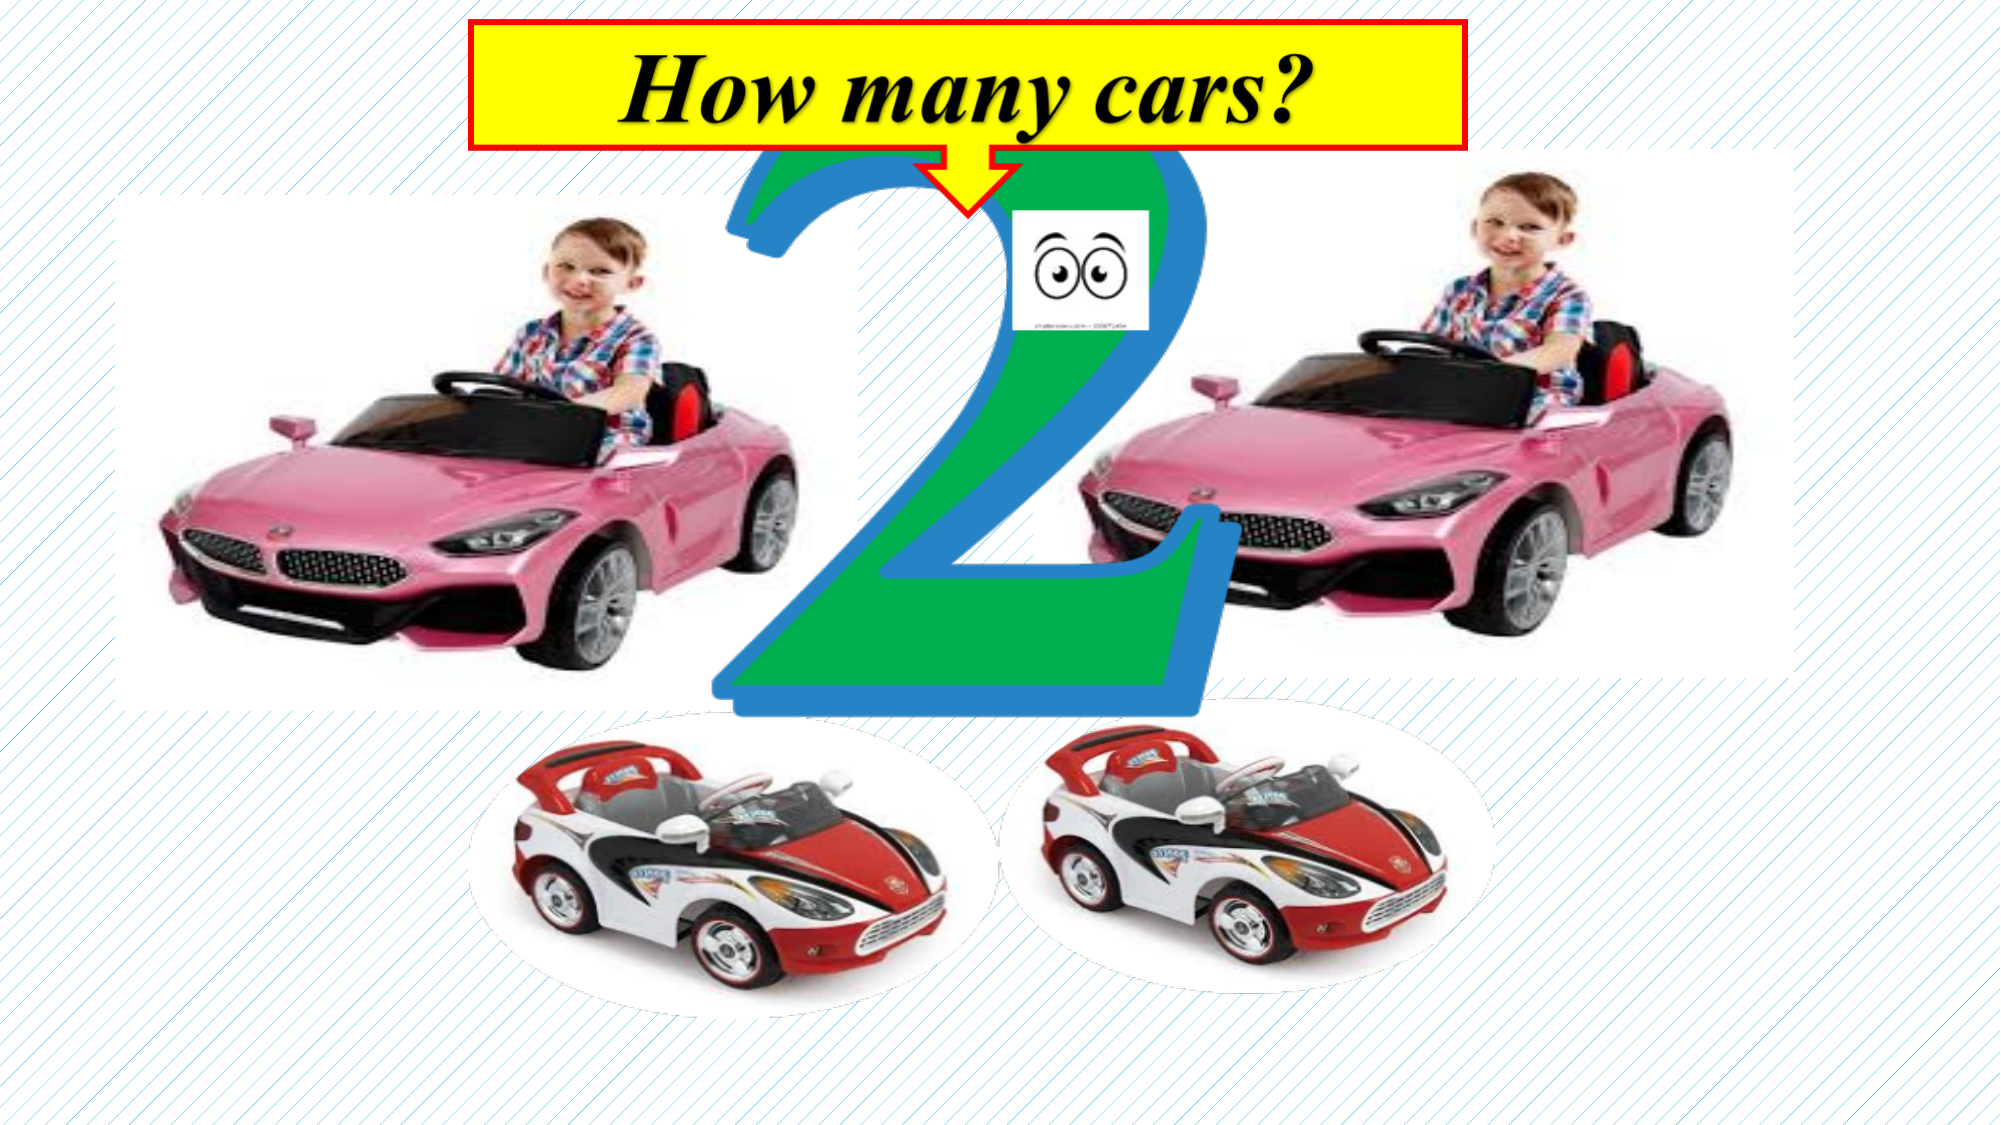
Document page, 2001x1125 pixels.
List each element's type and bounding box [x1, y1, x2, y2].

picture [115, 0, 1794, 1019]
